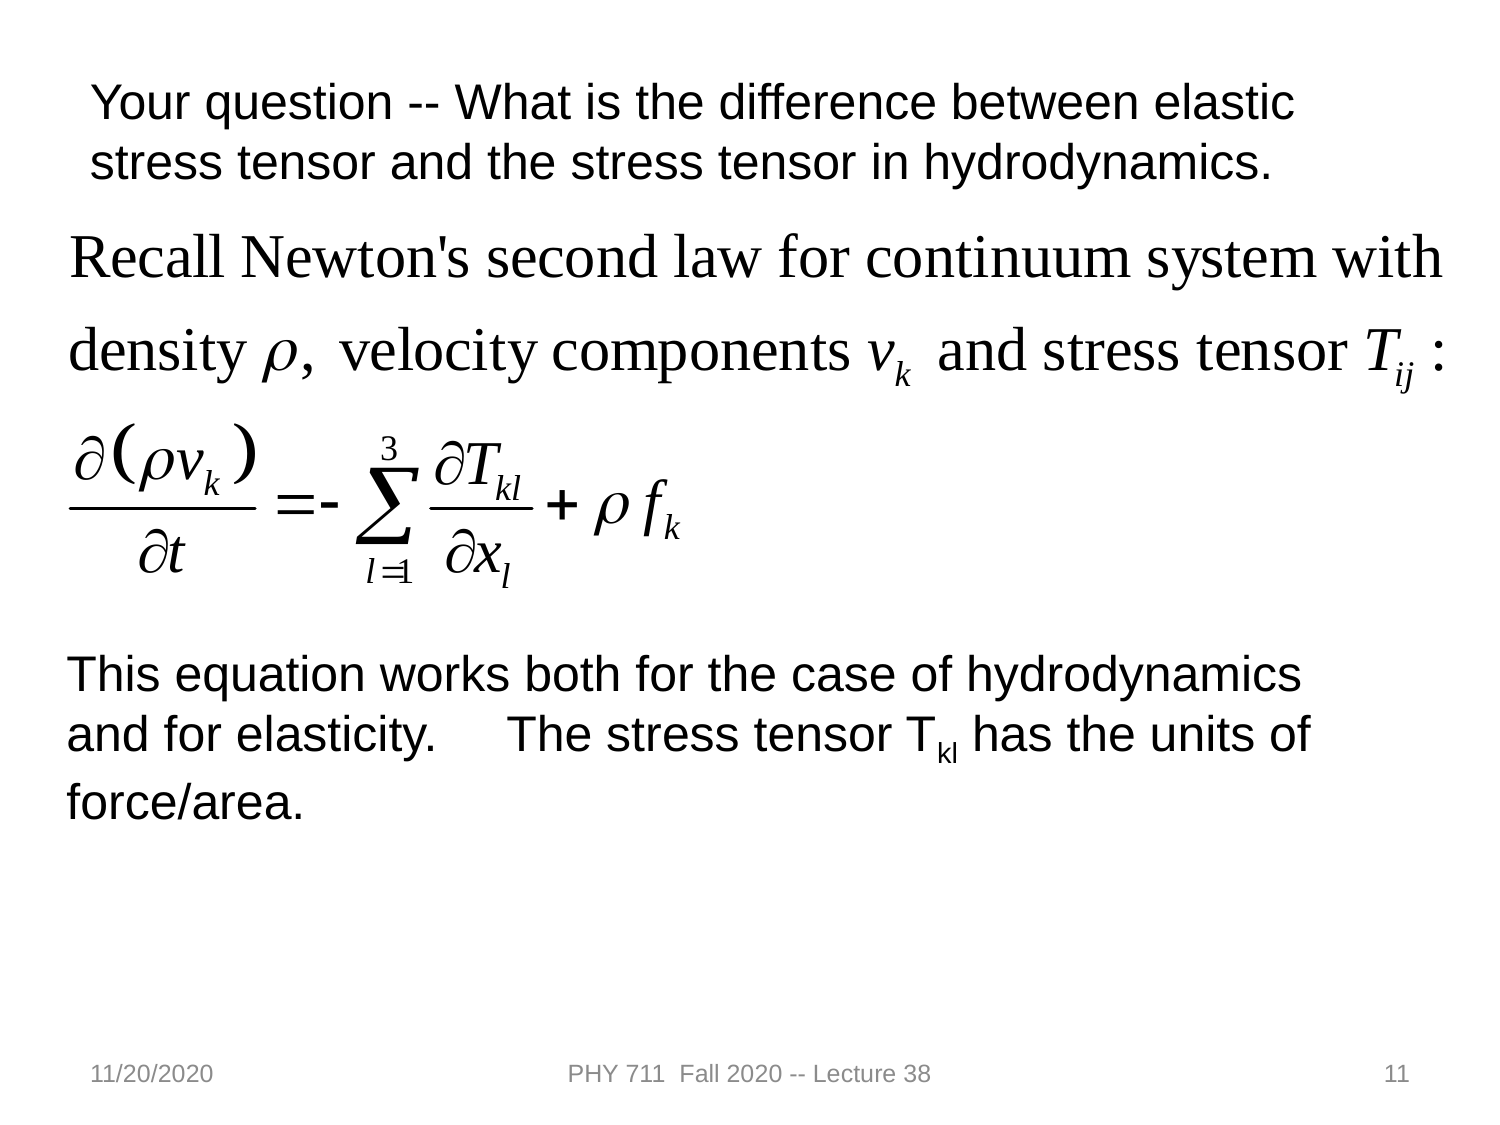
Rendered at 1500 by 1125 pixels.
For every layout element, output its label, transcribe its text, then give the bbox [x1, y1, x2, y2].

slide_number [75, 1042, 425, 1103]
text_box Your question -- What is the difference between elastic stress tensor and the stress tensor in hydrodynamics. [75, 62, 1450, 198]
slide_number 11 [1074, 1042, 1425, 1103]
footer PHY 711 Fall 2020 -- Lecture 38 [512, 1042, 988, 1103]
text_box This equation works both for the case of hydrodynamics and for elasticity. The stress tensor Tkl has the units of force/area. [51, 633, 1327, 837]
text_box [62, 224, 1471, 597]
